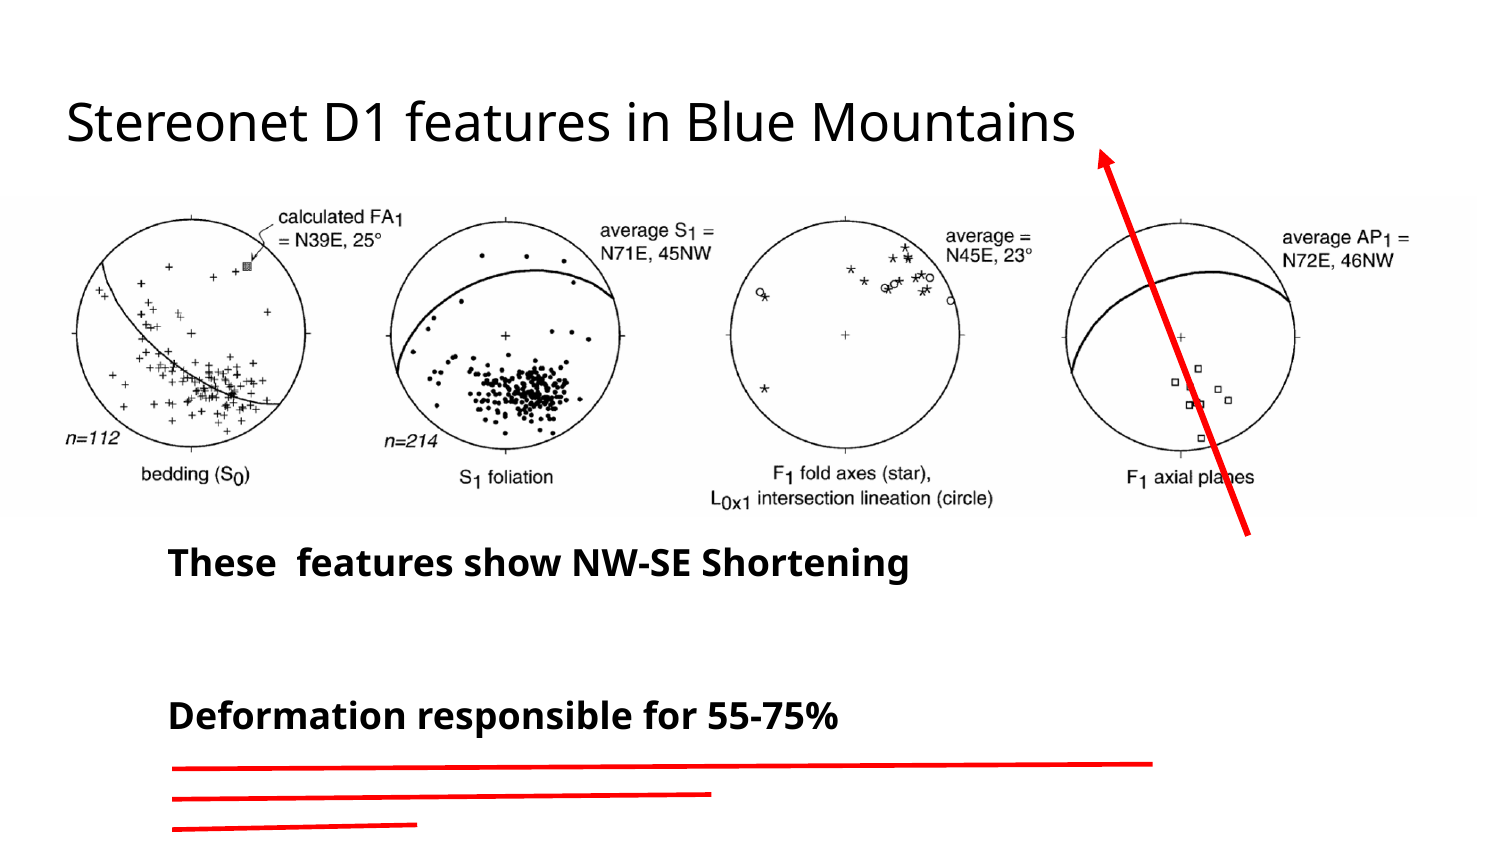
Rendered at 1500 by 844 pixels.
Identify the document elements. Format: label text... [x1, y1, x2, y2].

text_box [171, 794, 712, 800]
picture [0, 177, 1099, 518]
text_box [1099, 148, 1249, 536]
list These features show NW-SE Shortening Deformation responsible for 55-75% [152, 525, 1500, 844]
title Stereonet D1 features in Blue Mountains [51, 72, 1449, 167]
picture [1249, 177, 1500, 518]
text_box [171, 763, 1153, 770]
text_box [171, 824, 418, 830]
